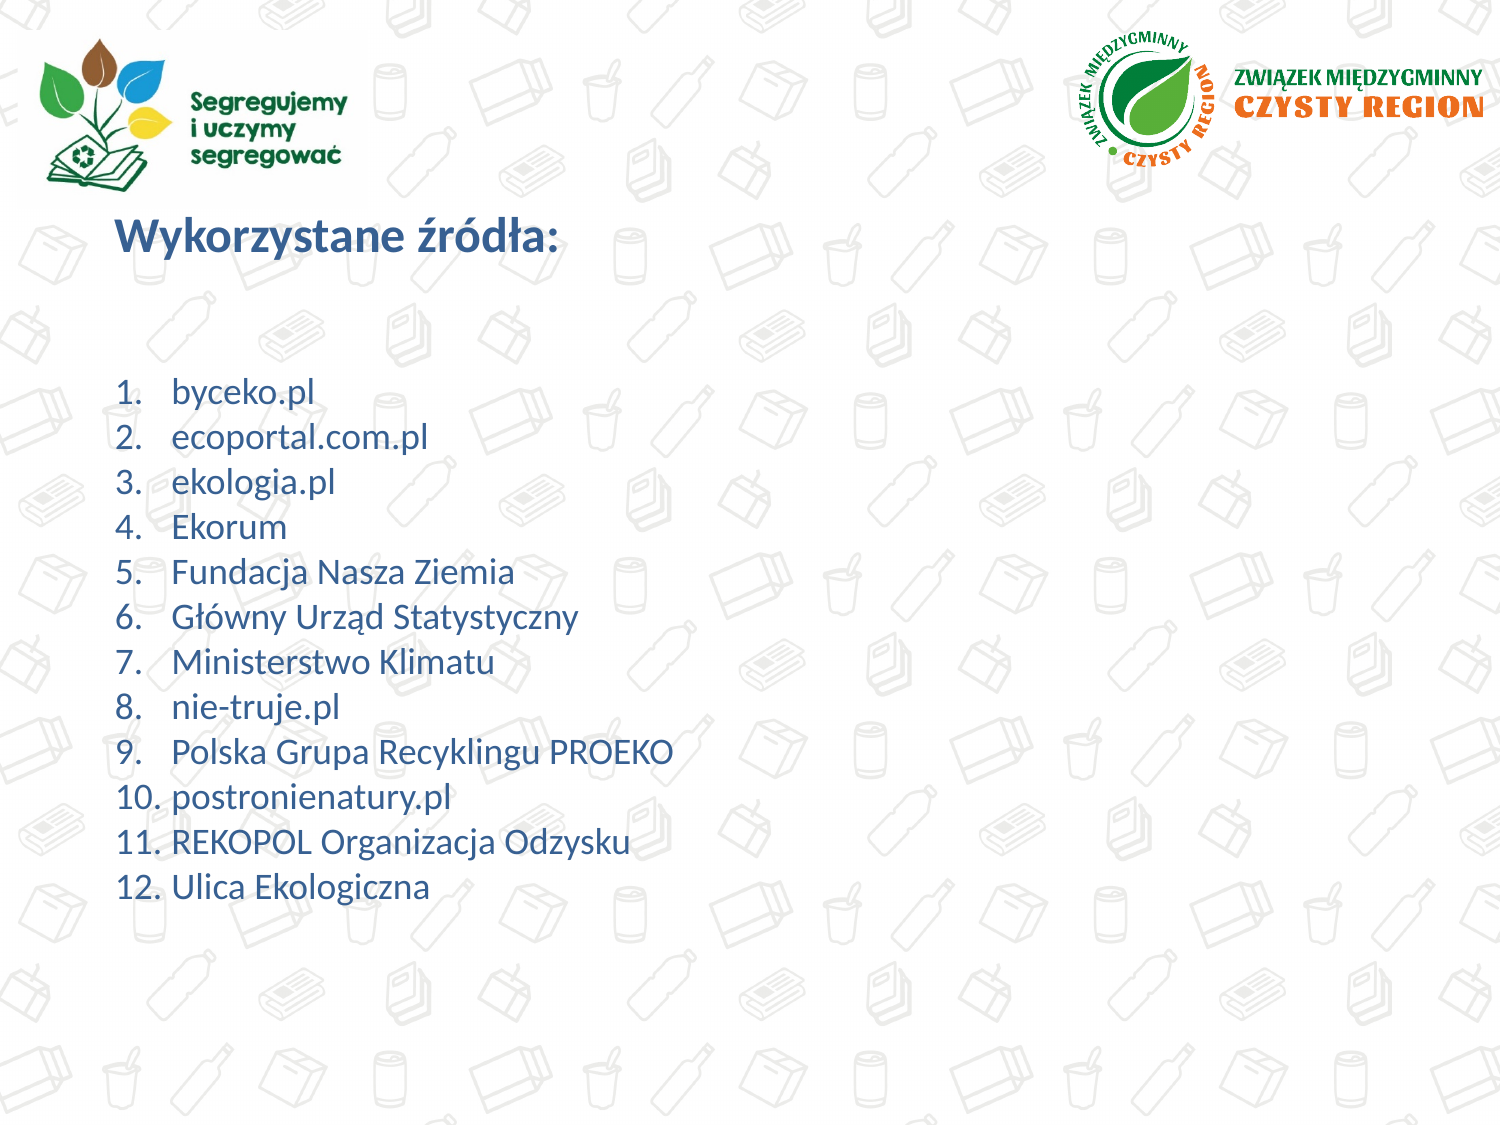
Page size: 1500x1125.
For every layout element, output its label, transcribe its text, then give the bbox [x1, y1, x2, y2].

text_box Wykorzystane źródła: byceko.pl ecoportal.com.pl ekologia.pl Ekorum Fundacja Nasza Ziemia Główny Urząd Statystyczny Ministerstwo Klimatu nie-truje.pl Polska Grupa Recyklingu PROEKO postronienatury.pl REKOPOL Organizacja Odzysku Ulica Ekologiczna [100, 194, 1423, 1005]
picture [0, 0, 1500, 1125]
